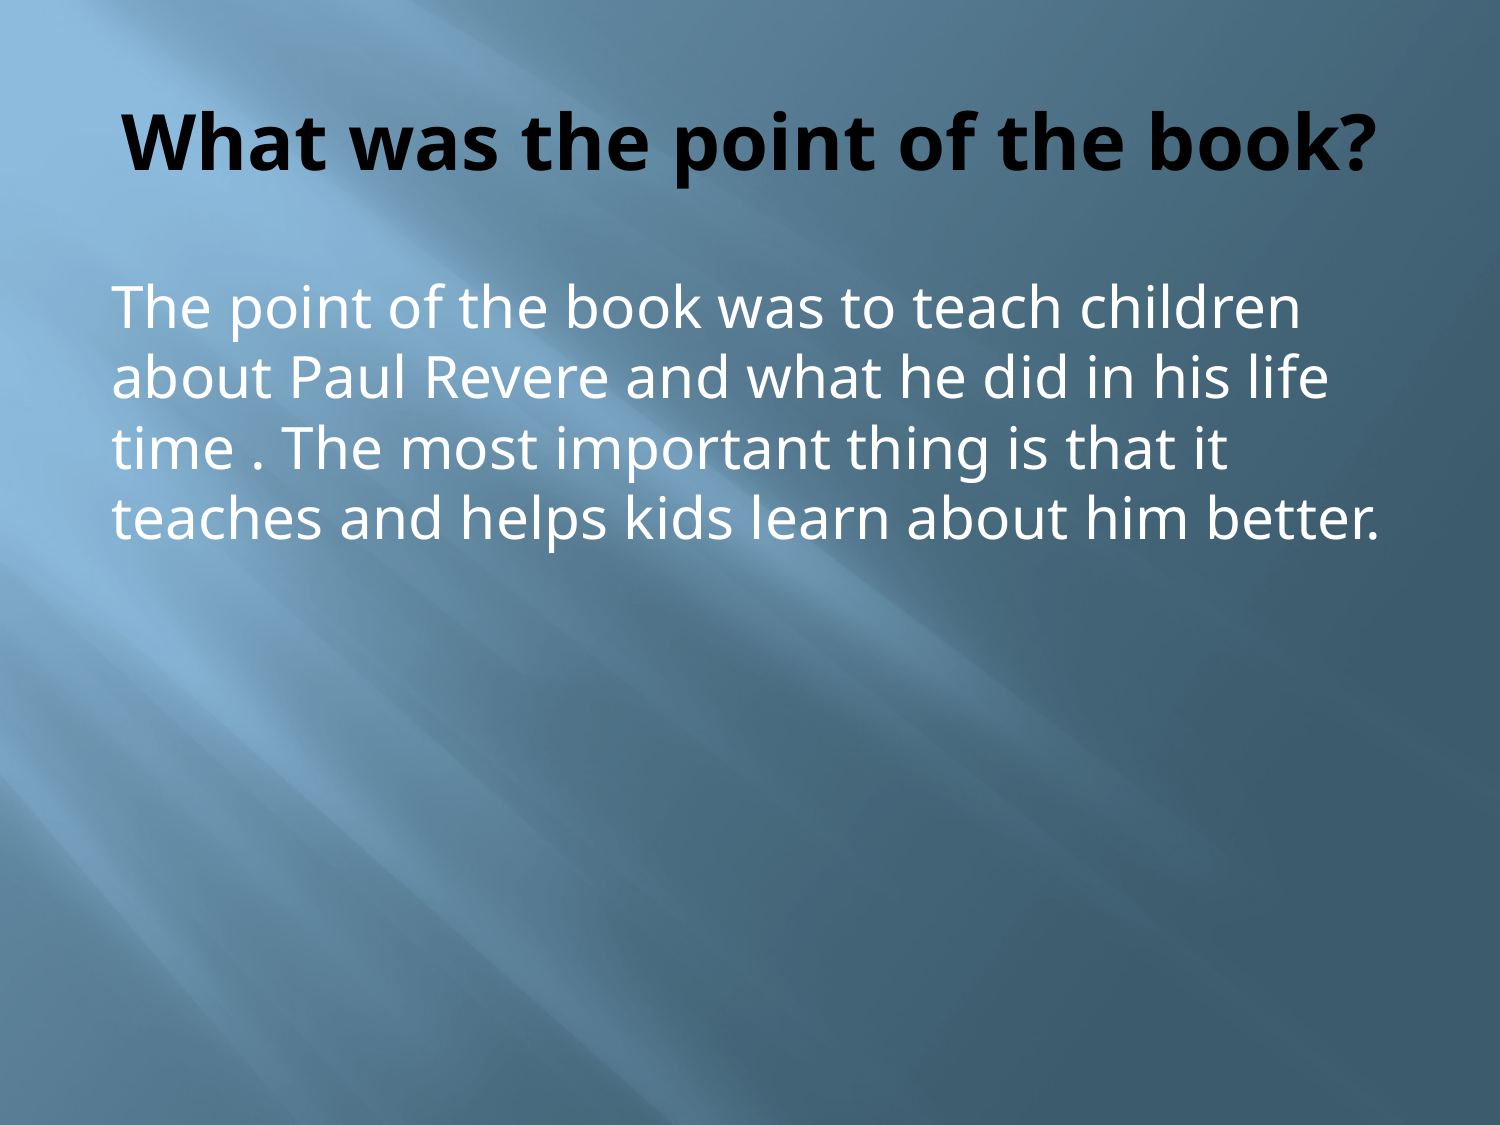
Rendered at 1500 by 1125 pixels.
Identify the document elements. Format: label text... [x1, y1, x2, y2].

title What was the point of the book? [75, 45, 1425, 233]
list The point of the book was to teach children about Paul Revere and what he did in his life time . The most important thing is that it teaches and helps kids learn about him better. [75, 262, 1450, 563]
